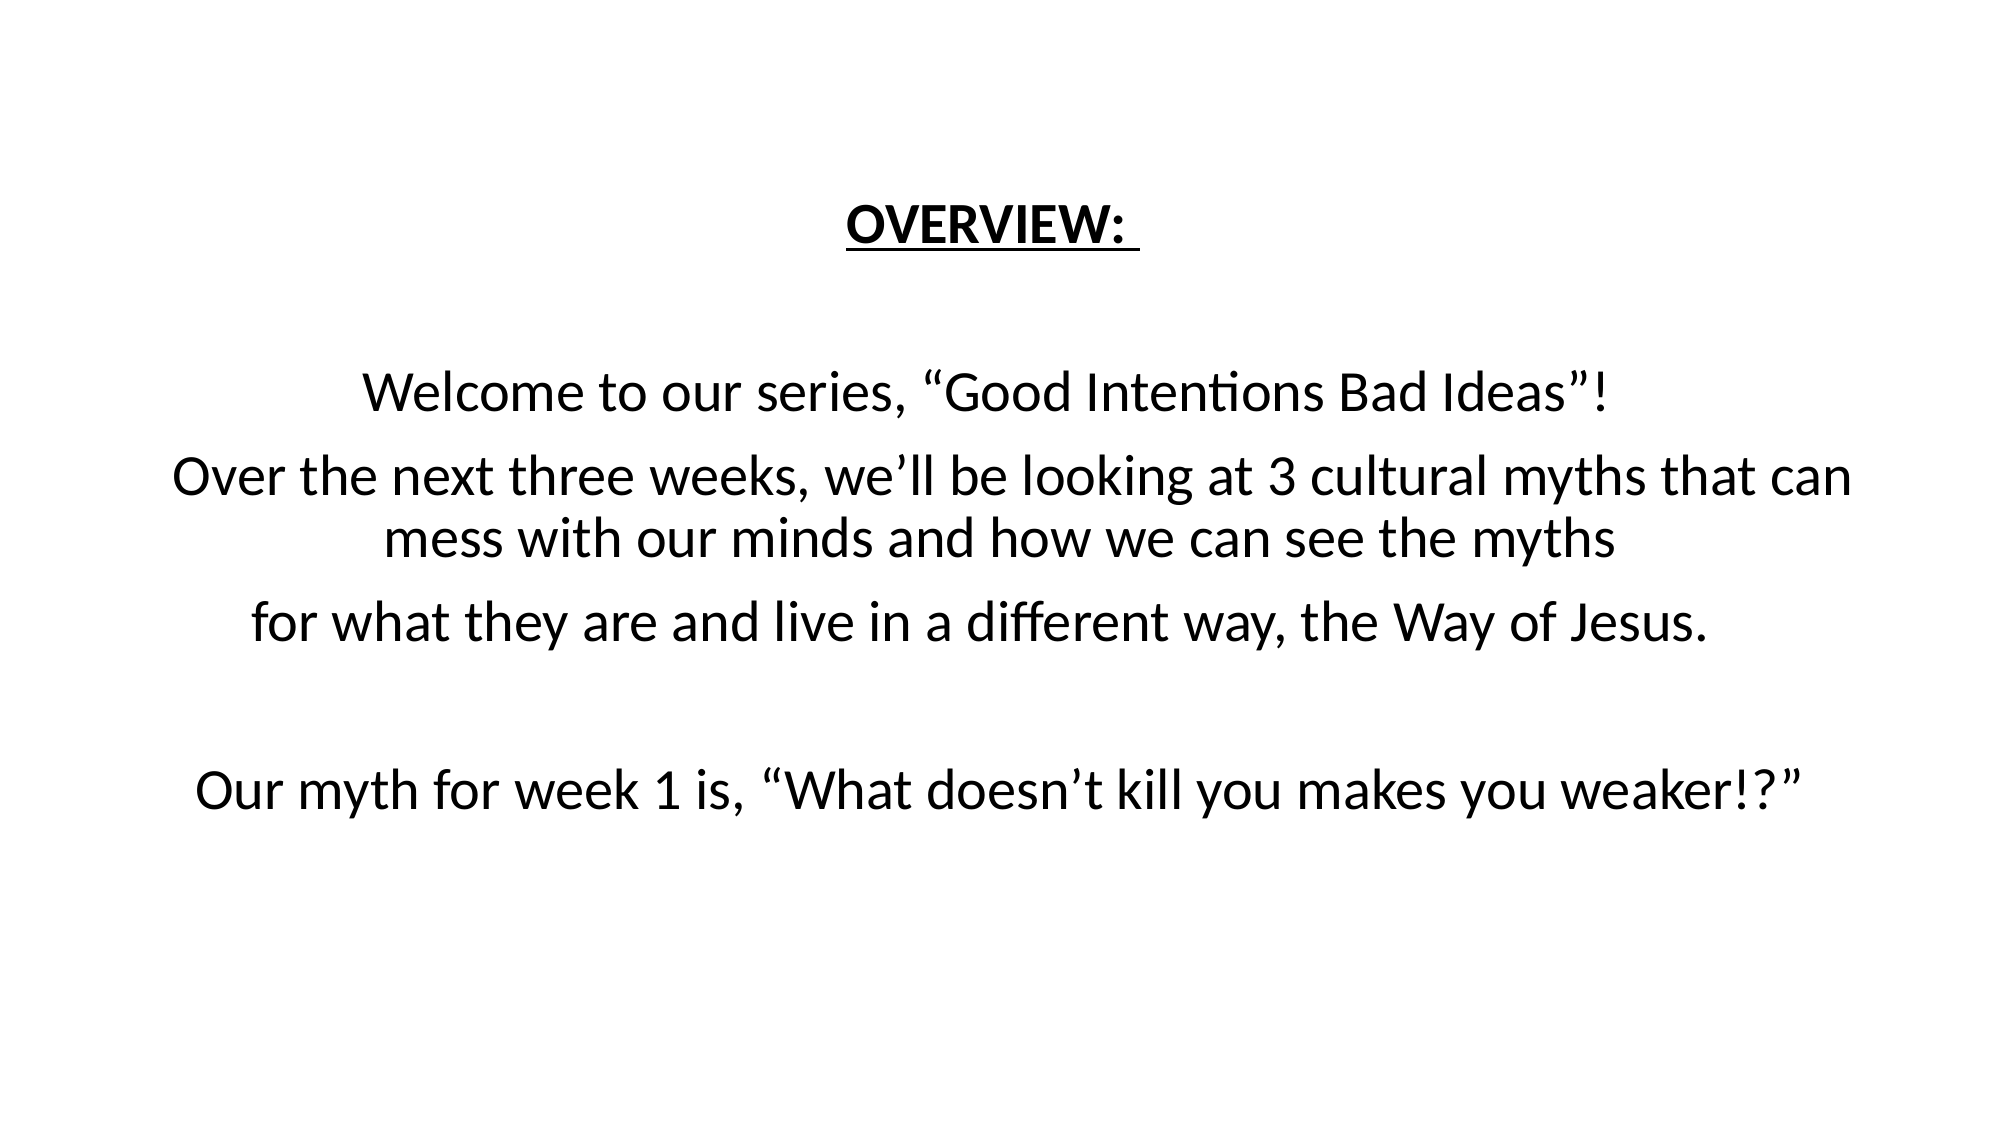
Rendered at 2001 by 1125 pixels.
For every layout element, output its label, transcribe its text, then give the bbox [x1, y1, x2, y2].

list OVERVIEW: Welcome to our series, “Good Intentions Bad Ideas”! Over the next three weeks, we’ll be looking at 3 cultural myths that can mess with our minds and how we can see the myths for what they are and live in a different way, the Way of Jesus. Our myth for week 1 is, “What doesn’t kill you makes you weaker!?” [144, 185, 1870, 900]
